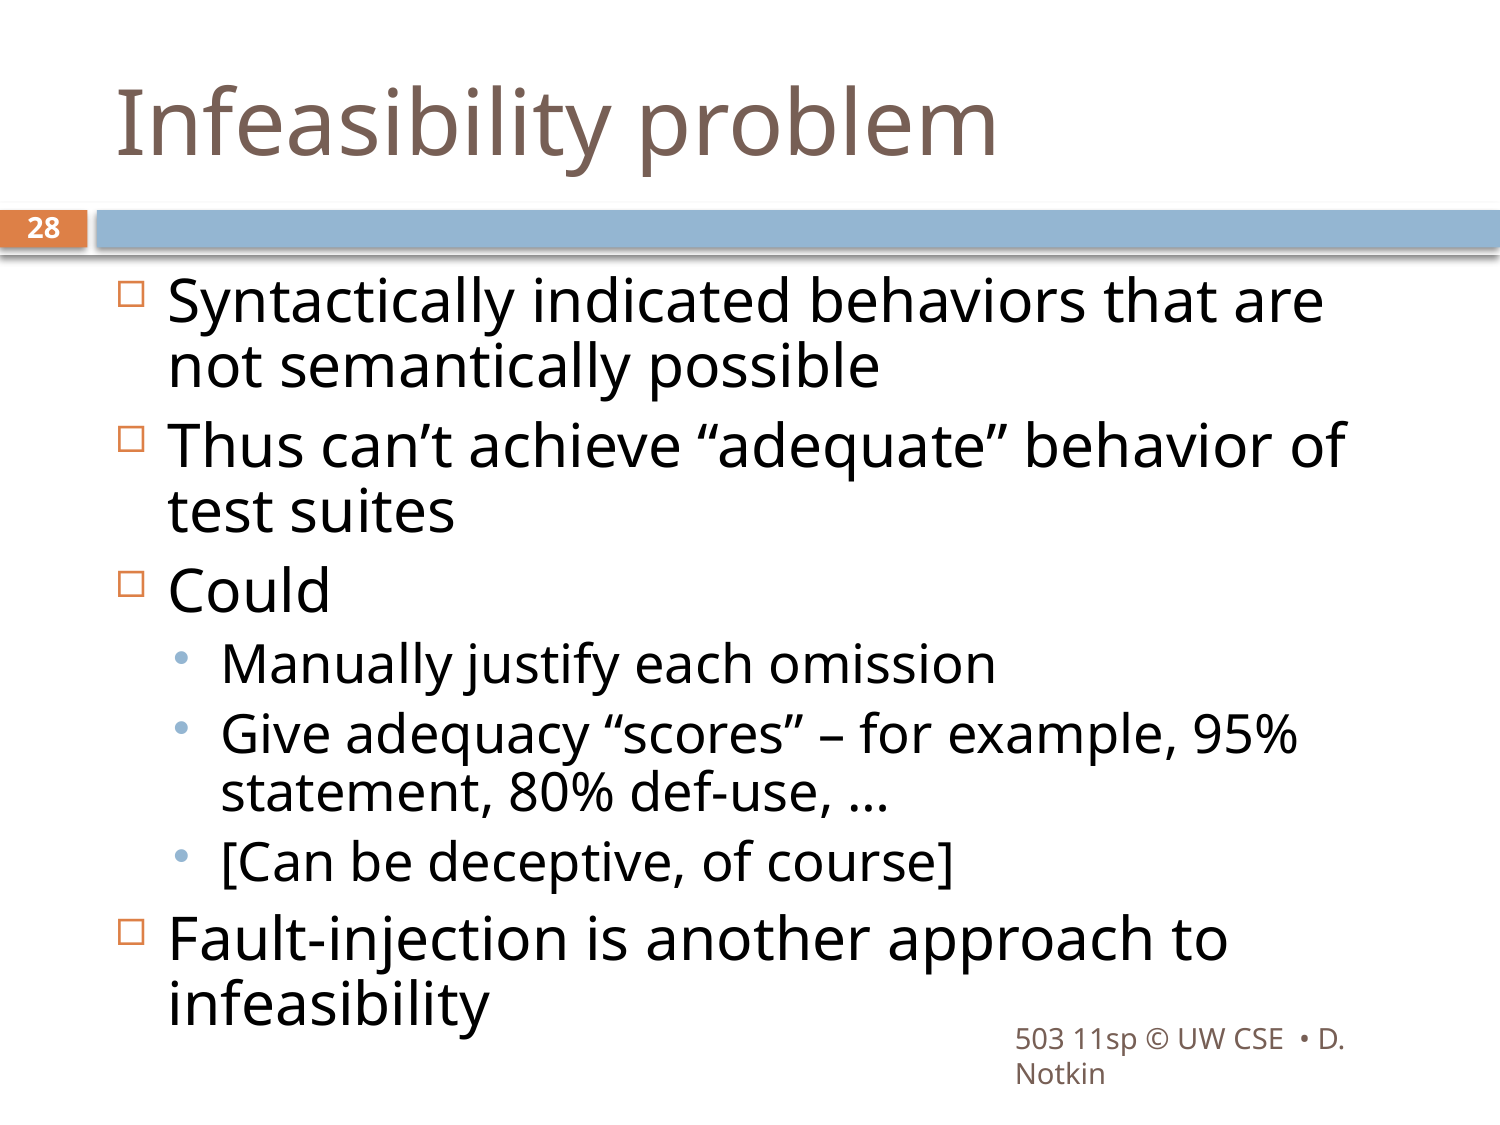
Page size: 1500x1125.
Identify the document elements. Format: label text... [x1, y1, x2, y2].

slide_number 503 11sp © UW CSE • D. Notkin [999, 1025, 1438, 1085]
title Infeasibility problem [100, 37, 1438, 200]
slide_number 28 [0, 208, 88, 249]
list Syntactically indicated behaviors that are not semantically possible Thus can’t achieve “adequate” behavior of test suites Could Manually justify each omission Give adequacy “scores” – for example, 95% statement, 80% def-use, … [Can be deceptive, of course] Fault-injection is another approach to infeasibility [100, 262, 1438, 1005]
